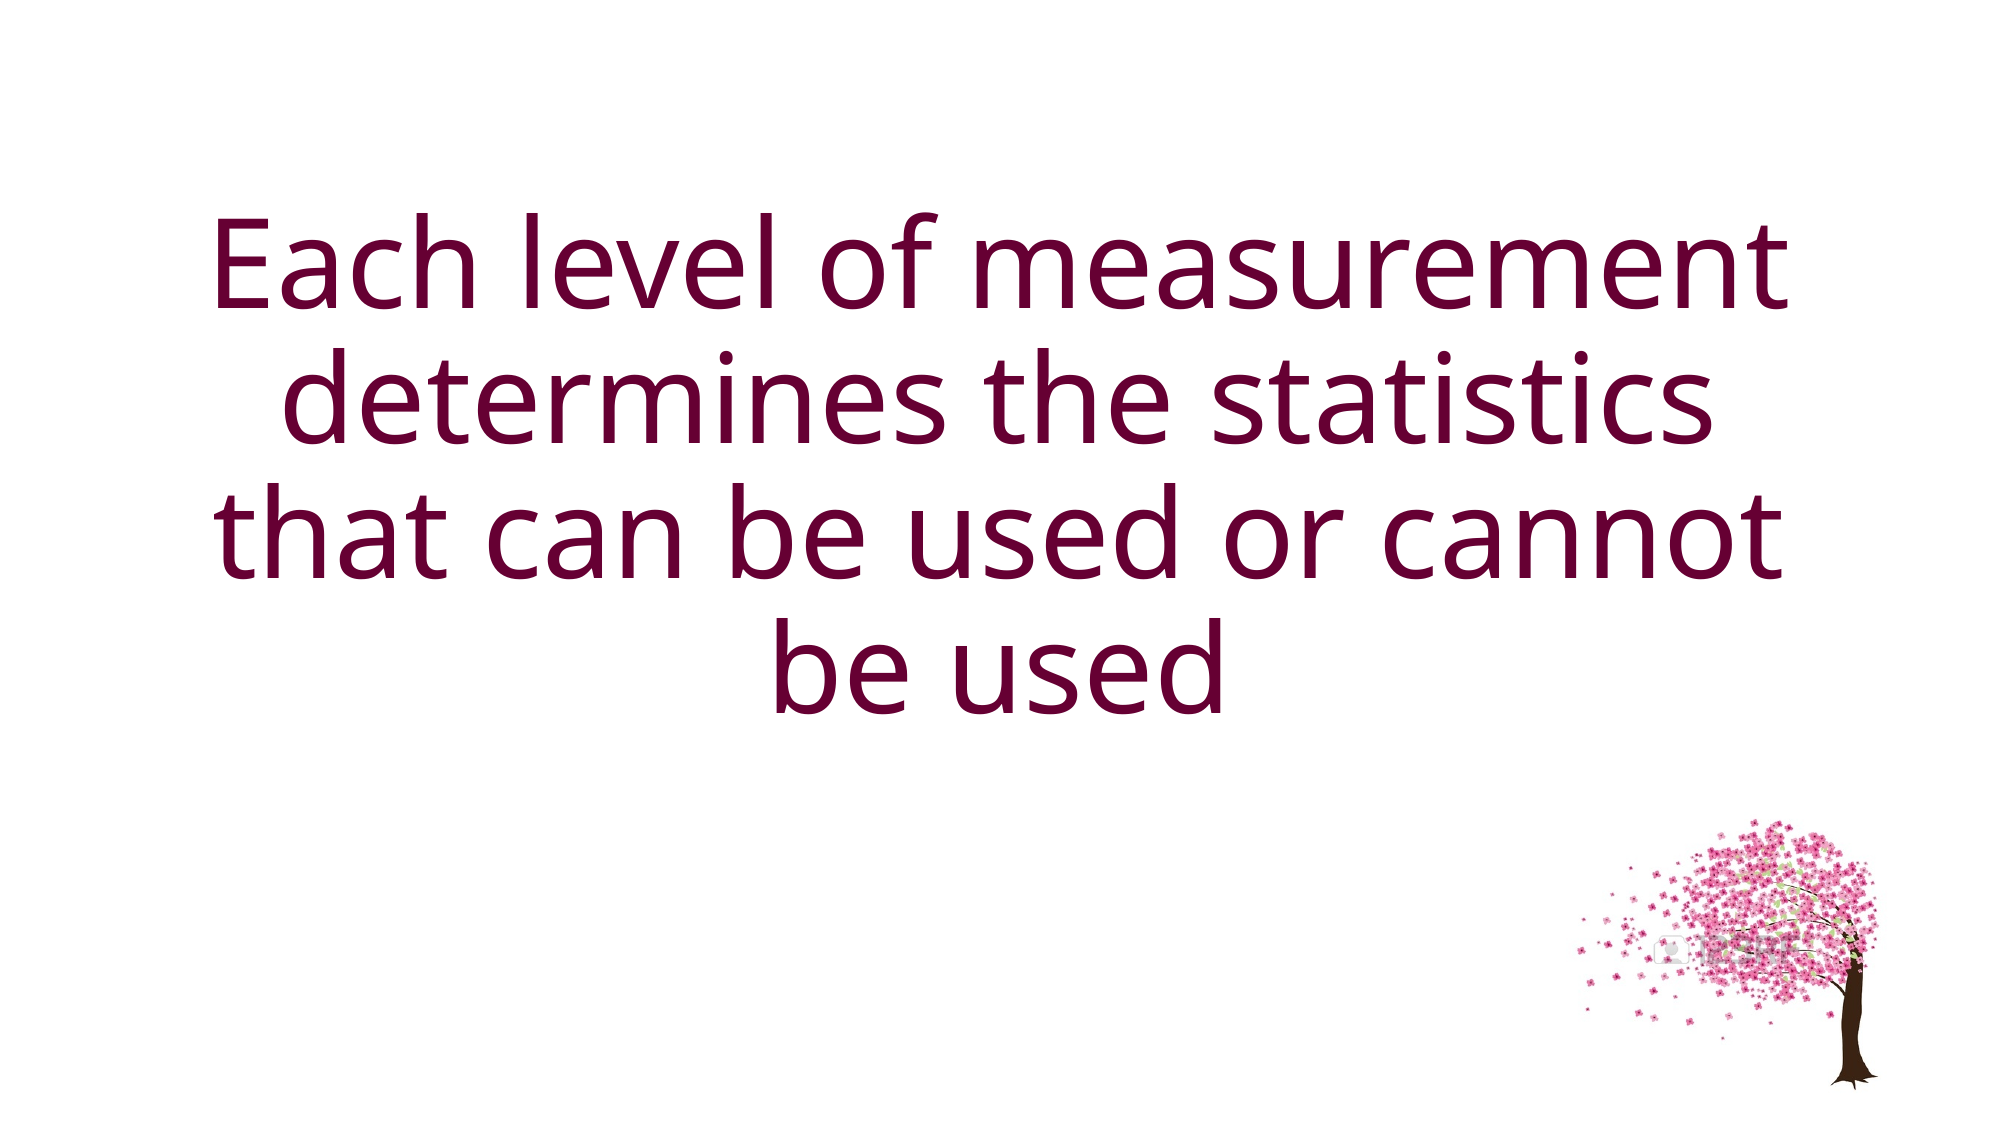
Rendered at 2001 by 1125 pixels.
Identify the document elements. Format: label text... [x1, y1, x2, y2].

title Each level of measurement determines the statistics that can be used or cannot be used [136, 280, 1862, 749]
picture [1566, 795, 1900, 1103]
